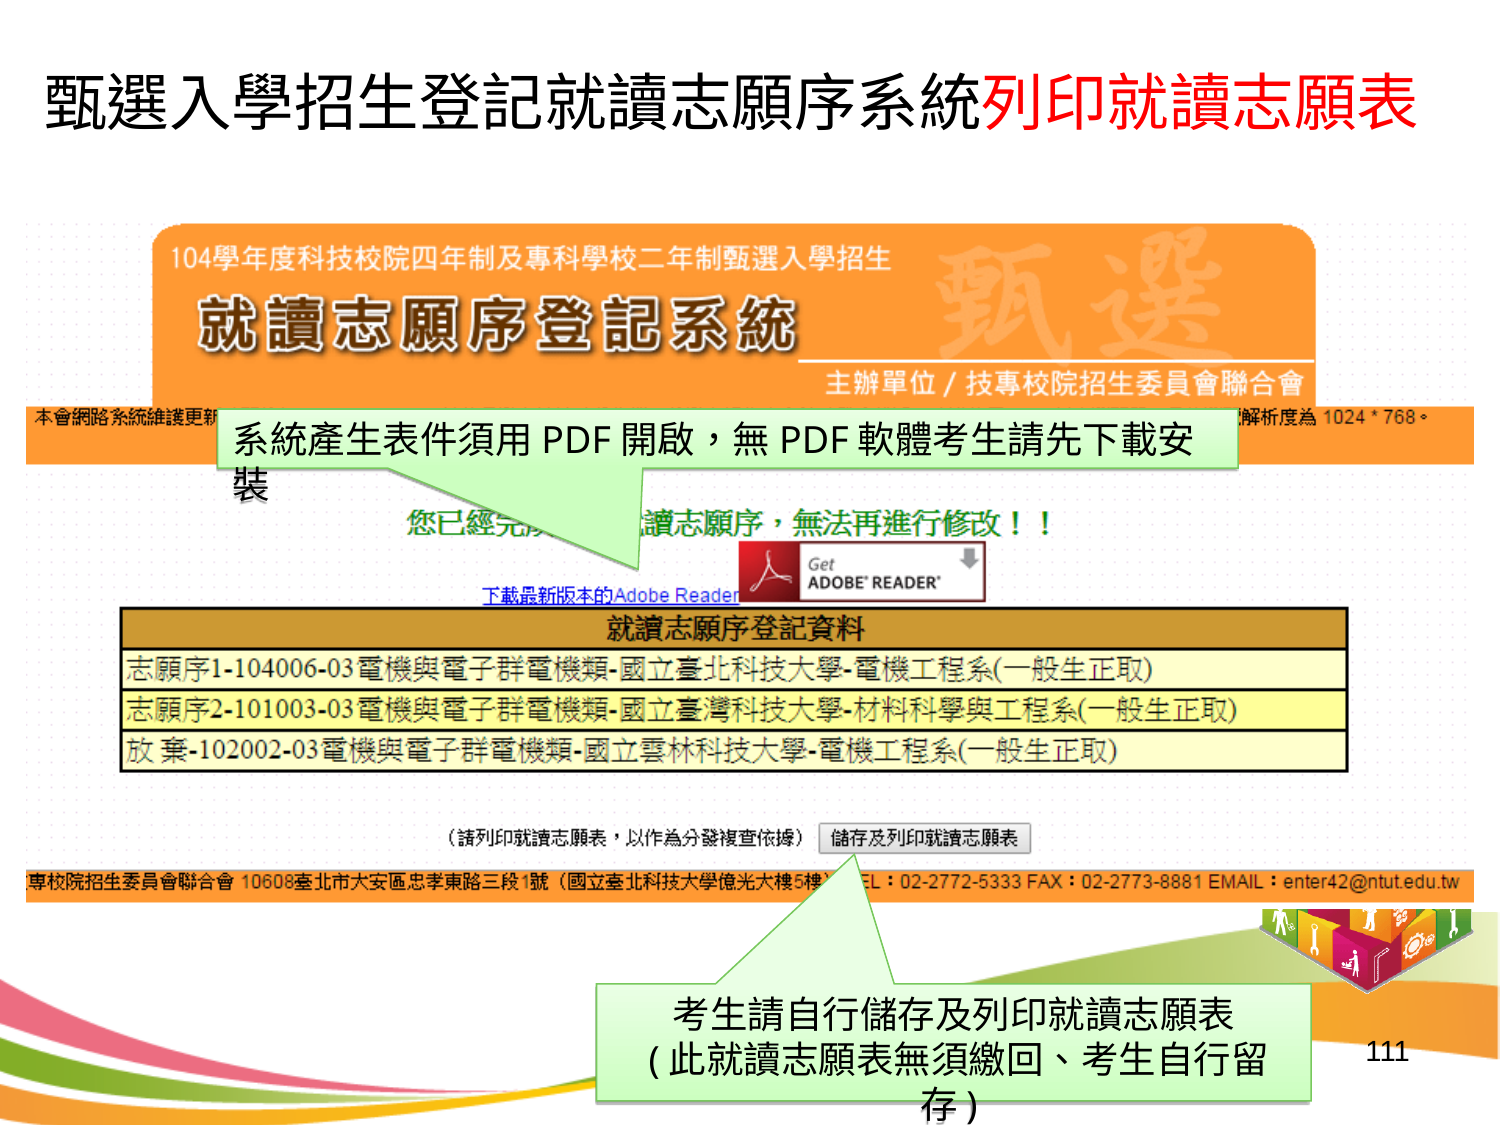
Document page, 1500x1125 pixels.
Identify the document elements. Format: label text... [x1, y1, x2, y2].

picture [0, 216, 1500, 1125]
slide_number 111 [1074, 1024, 1426, 1103]
text_box 考生請自行儲存及列印就讀志願表 (此就讀志願表無須繳回、考生自行留存) [596, 916, 1312, 1101]
text_box 甄選入學招生登記就讀志願序系統列印就讀志願表 [29, 46, 1459, 154]
